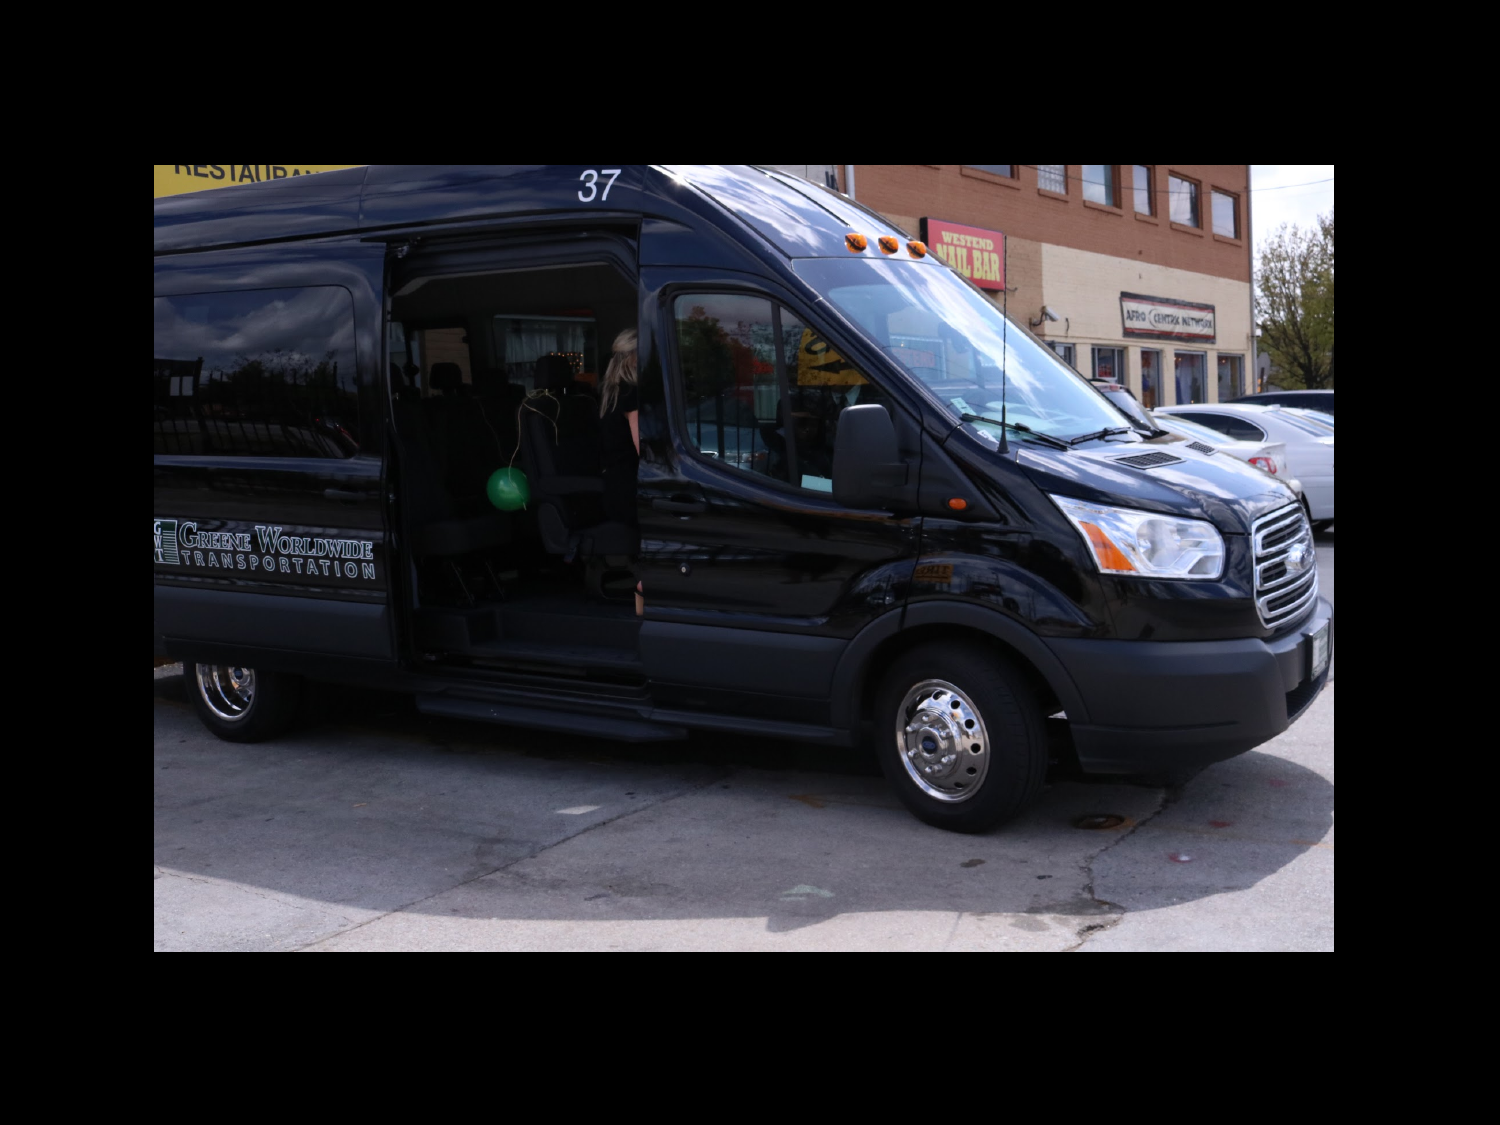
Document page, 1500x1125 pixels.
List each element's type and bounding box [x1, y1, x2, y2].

picture [154, 165, 1334, 952]
